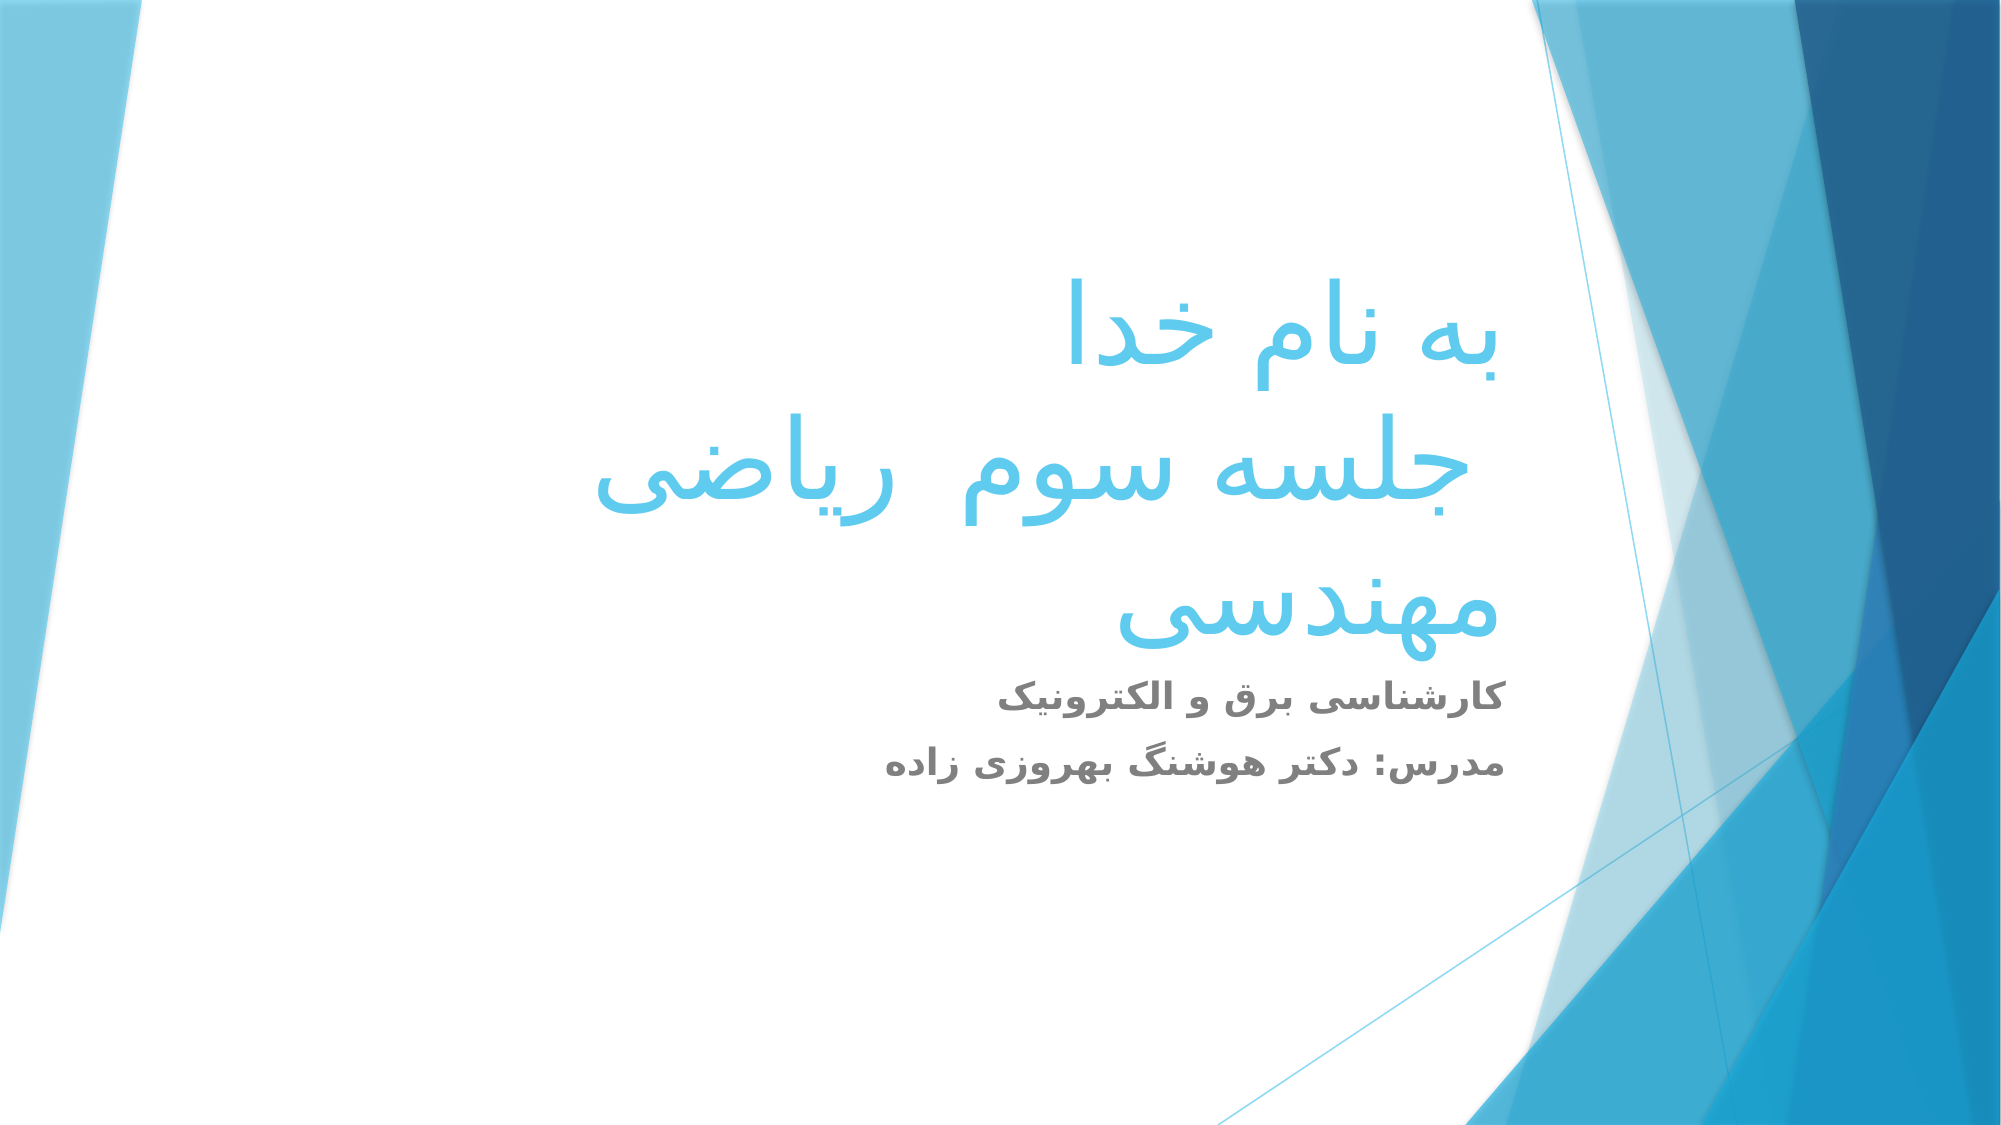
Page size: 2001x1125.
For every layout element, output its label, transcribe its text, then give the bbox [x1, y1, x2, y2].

subtitle کارشناسی برق و الکترونیک مدرس: دکتر هوشنگ بهروزی زاده [247, 664, 1522, 845]
title به نام خدا جلسه سوم ریاضی مهندسی [247, 394, 1522, 664]
